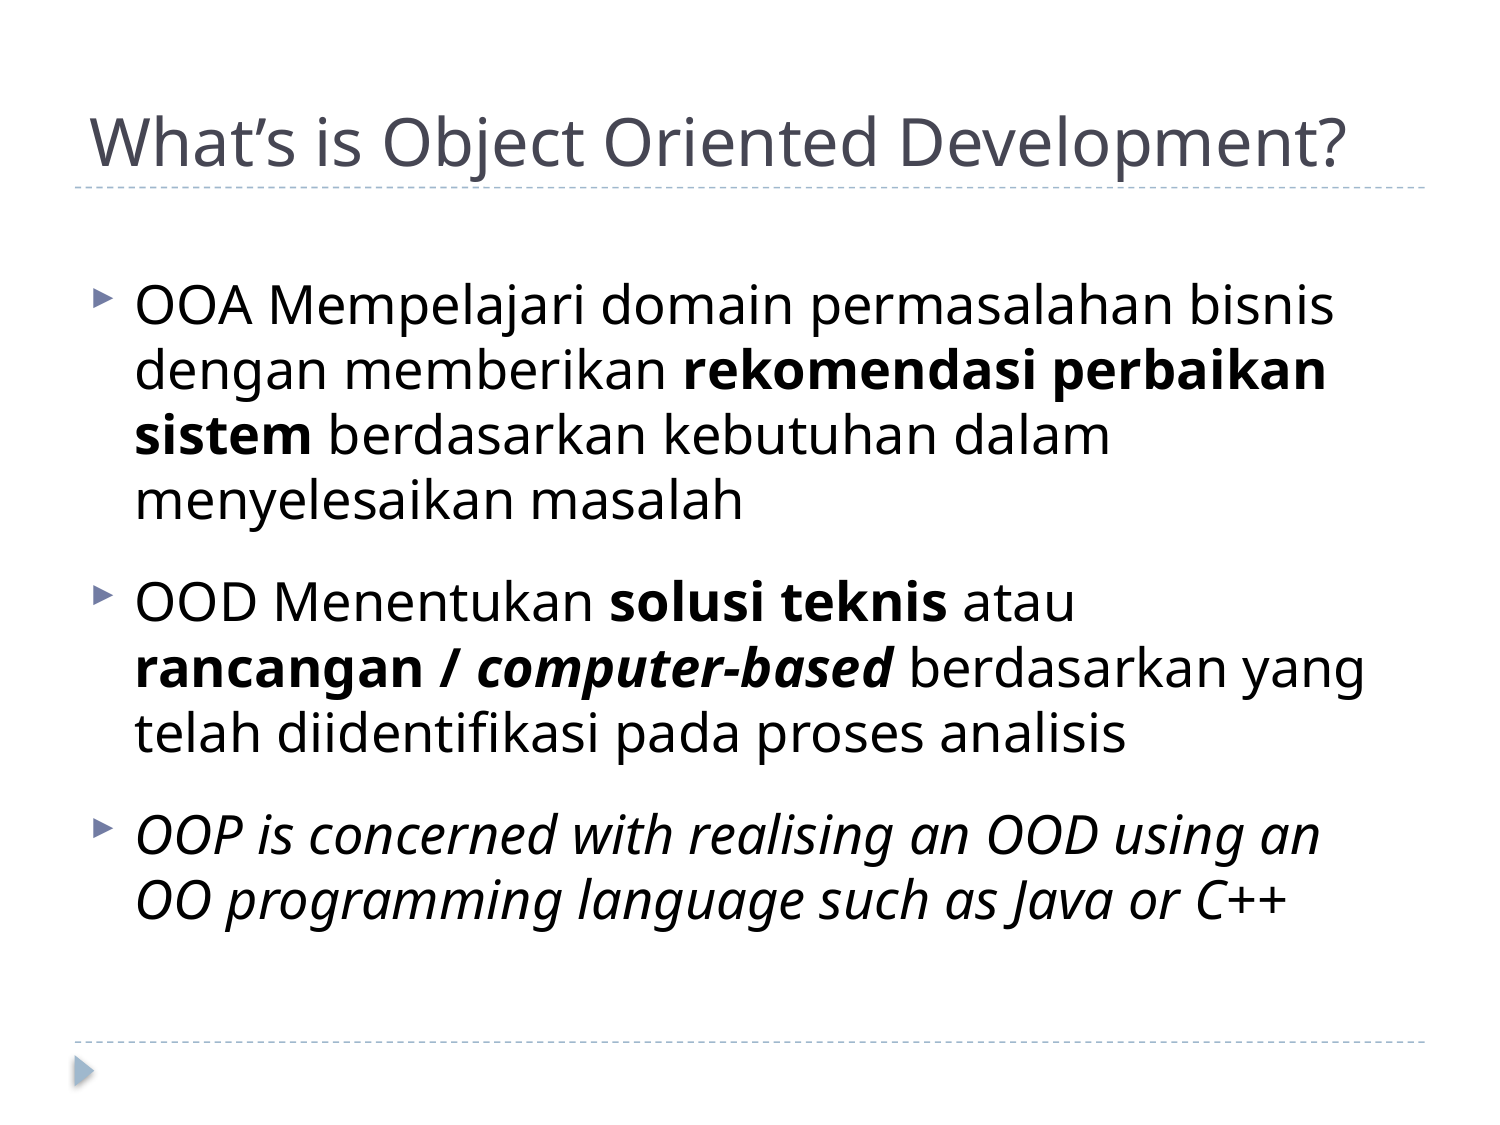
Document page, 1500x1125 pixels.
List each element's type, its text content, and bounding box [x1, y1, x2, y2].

title What’s is Object Oriented Development? [75, 24, 1425, 188]
list OOA Mempelajari domain permasalahan bisnis dengan memberikan rekomendasi perbaikan sistem berdasarkan kebutuhan dalam menyelesaikan masalah OOD Menentukan solusi teknis atau rancangan / computer-based berdasarkan yang telah diidentifikasi pada proses analisis OOP is concerned with realising an OOD using an OO programming language such as Java or C++ [75, 262, 1425, 1075]
